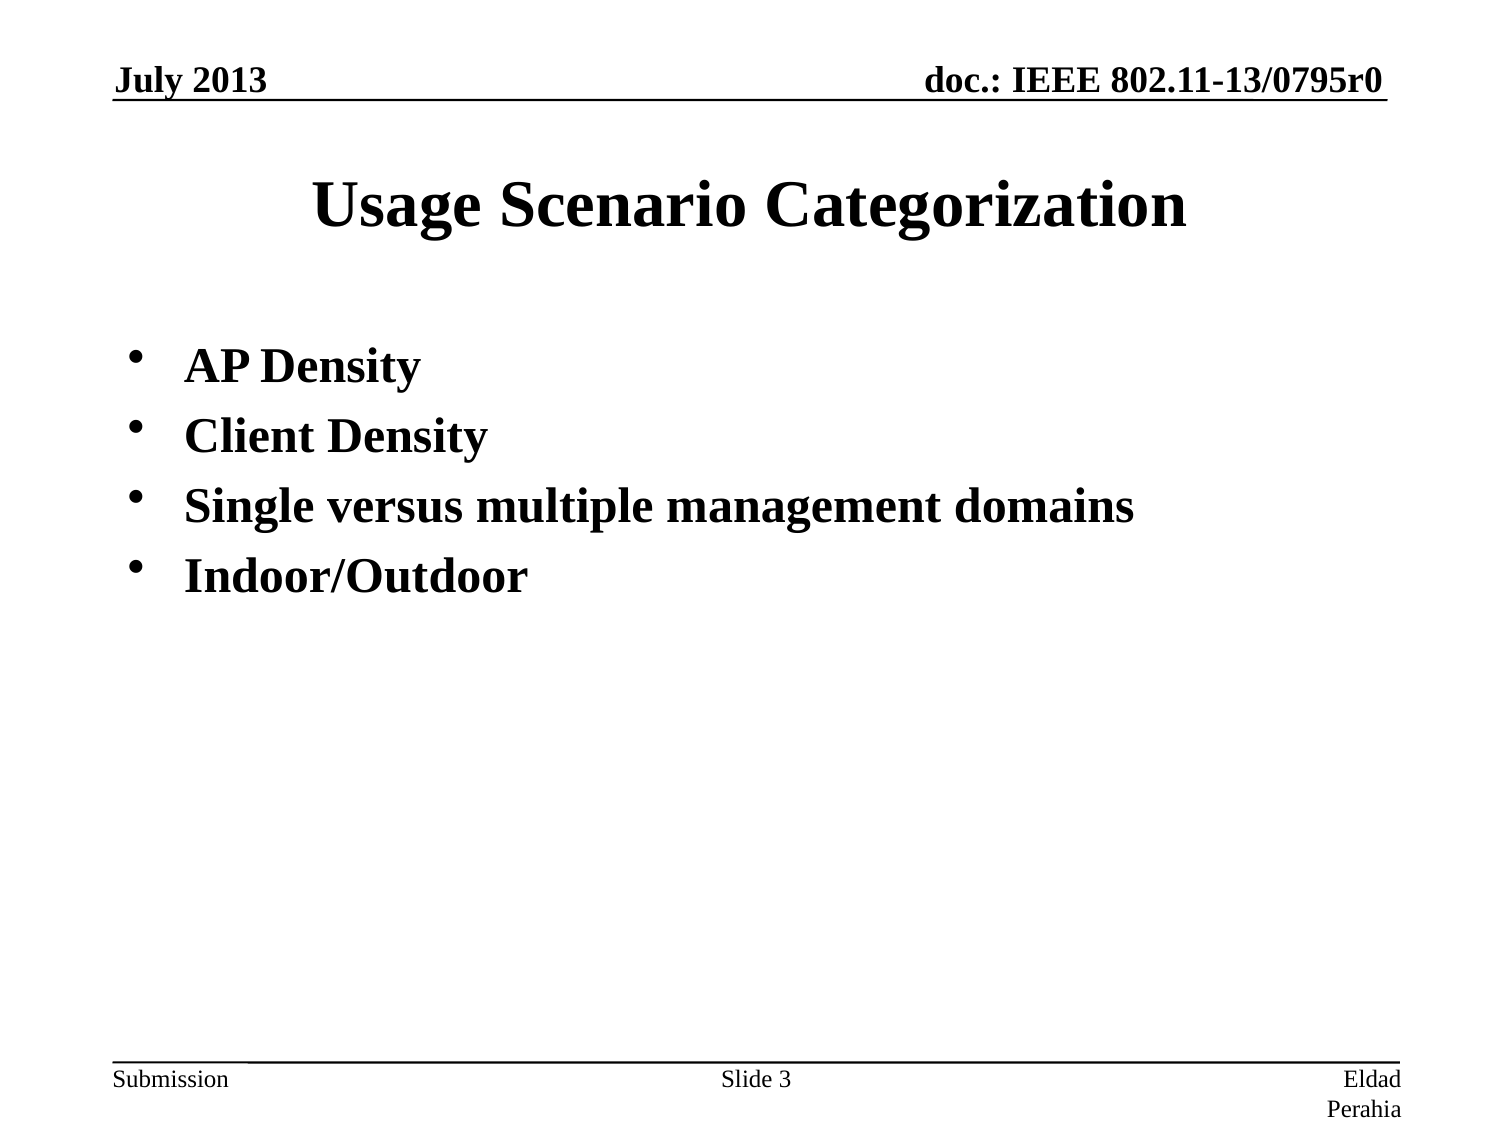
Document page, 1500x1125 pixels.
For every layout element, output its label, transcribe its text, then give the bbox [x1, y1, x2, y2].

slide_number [114, 54, 270, 101]
slide_number Slide 3 [712, 1061, 800, 1093]
title Usage Scenario Categorization [112, 112, 1388, 288]
list AP Density Client Density Single versus multiple management domains Indoor/Outdoor [112, 324, 1388, 1001]
footer Eldad Perahia (Intel) [1324, 1061, 1402, 1093]
